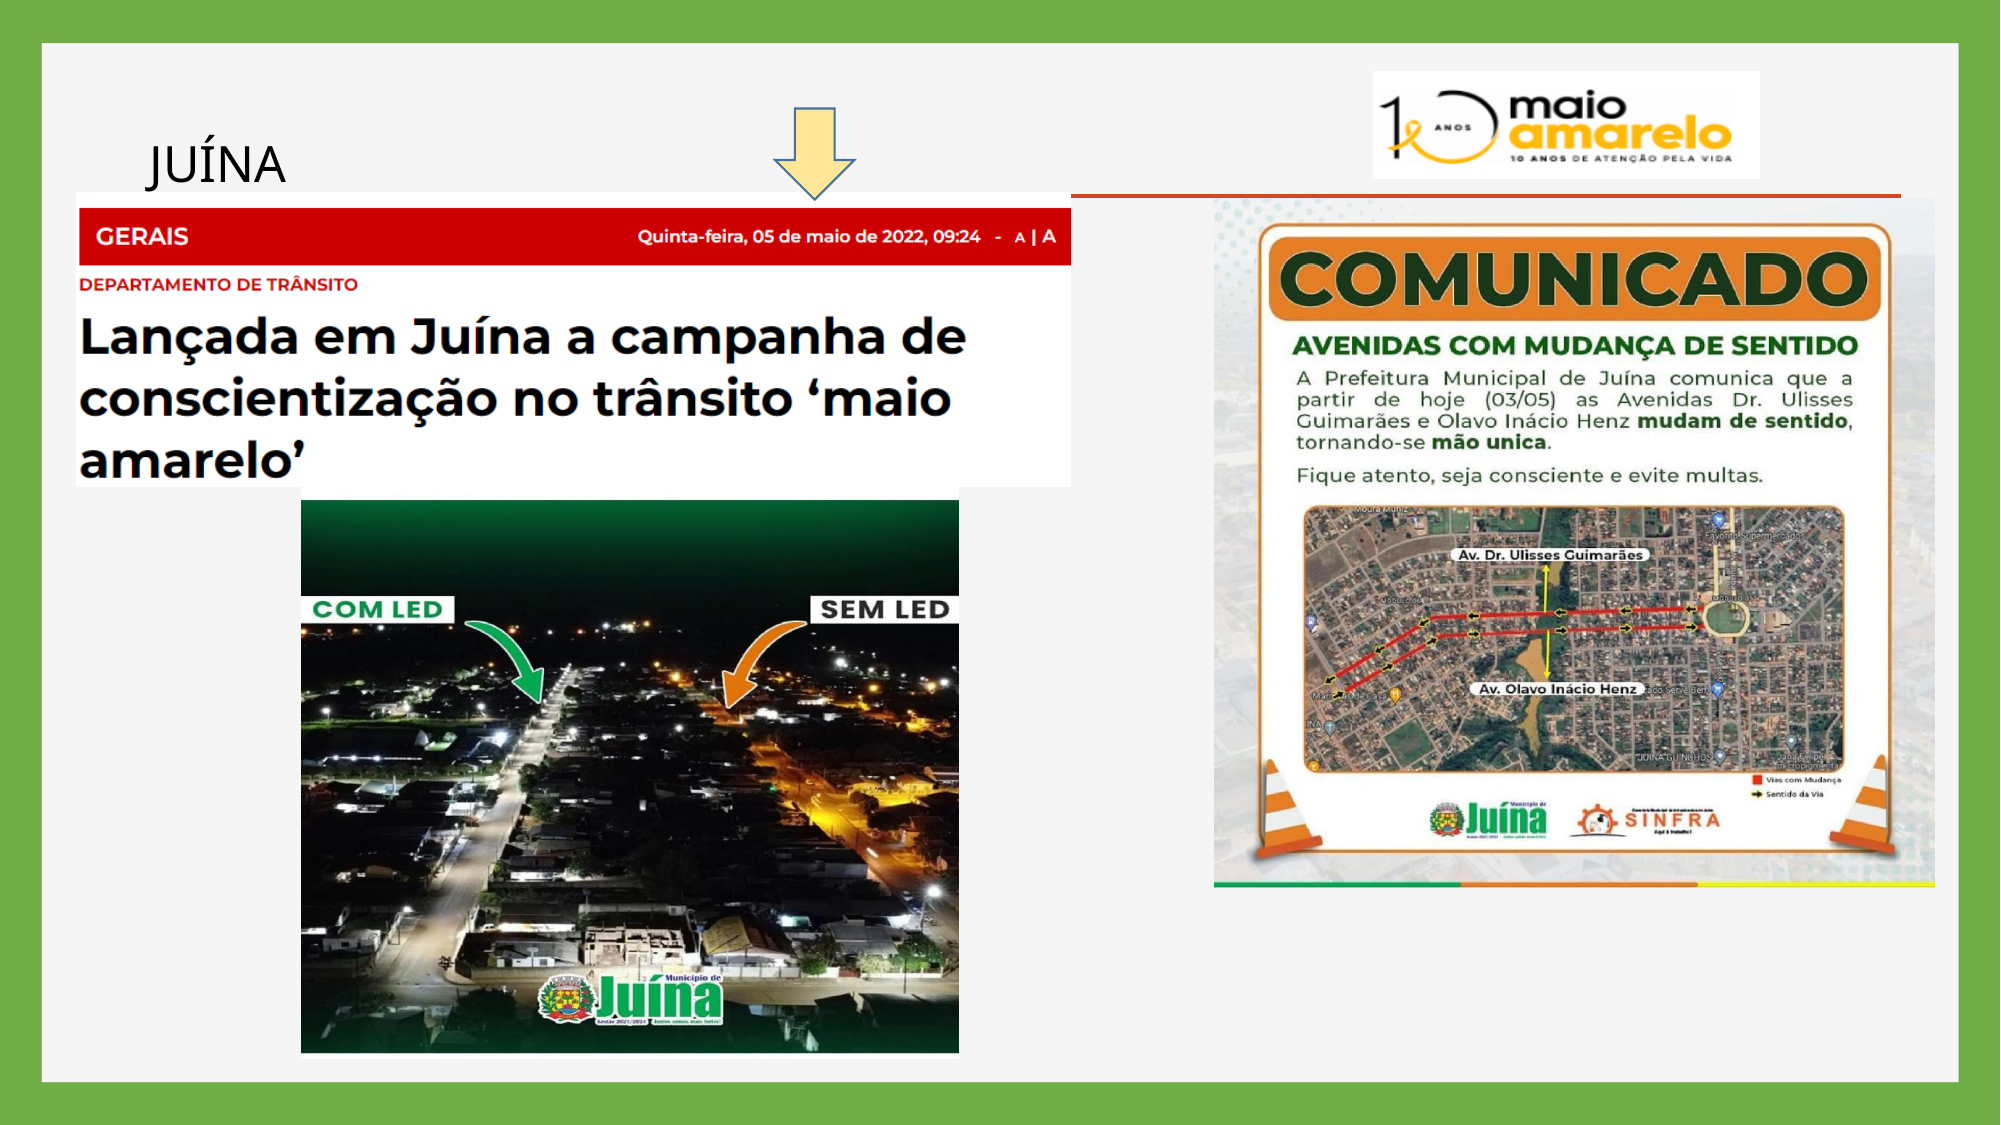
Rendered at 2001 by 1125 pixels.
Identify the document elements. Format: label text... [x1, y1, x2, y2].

text_box JUÍNA [134, 125, 302, 192]
picture [76, 192, 1071, 1059]
picture [1214, 199, 1935, 888]
picture [1373, 71, 1760, 179]
text_box [772, 107, 857, 192]
